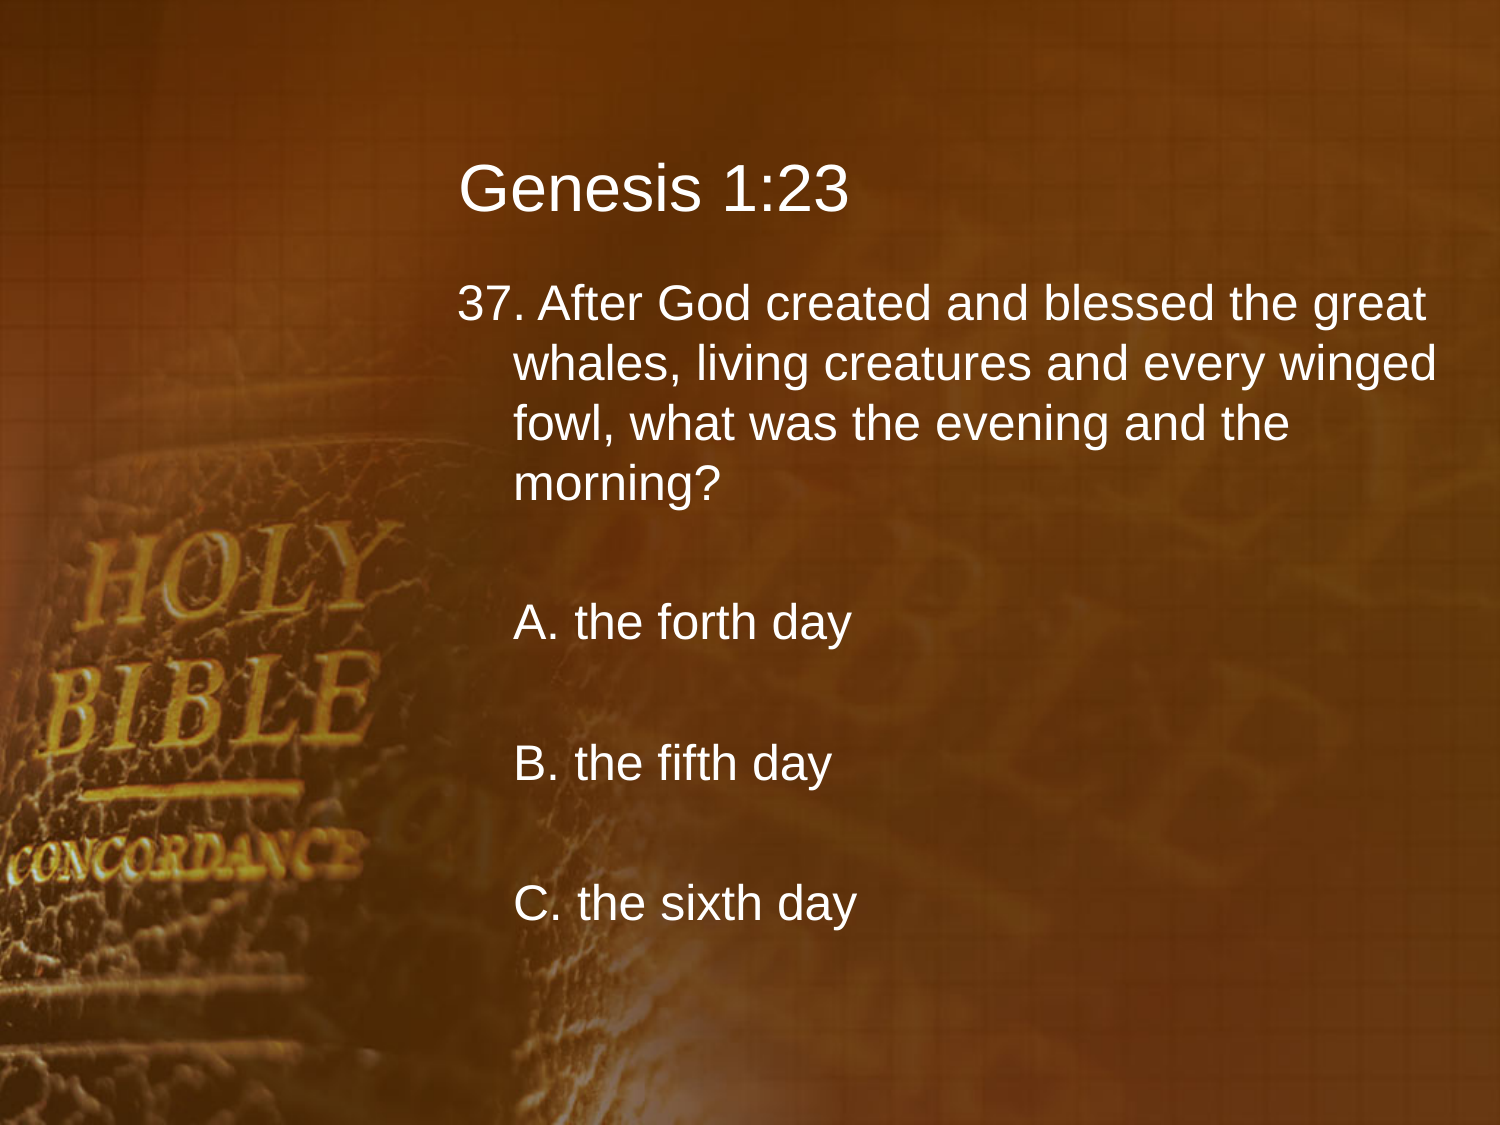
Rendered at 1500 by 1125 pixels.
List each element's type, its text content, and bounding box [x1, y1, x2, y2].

title Genesis 1:23 [443, 44, 1480, 233]
picture [0, 0, 1500, 1125]
list 37. After God created and blessed the great whales, living creatures and every winged fowl, what was the evening and the morning? A. the forth day B. the fifth day C. the sixth day [441, 262, 1480, 1006]
